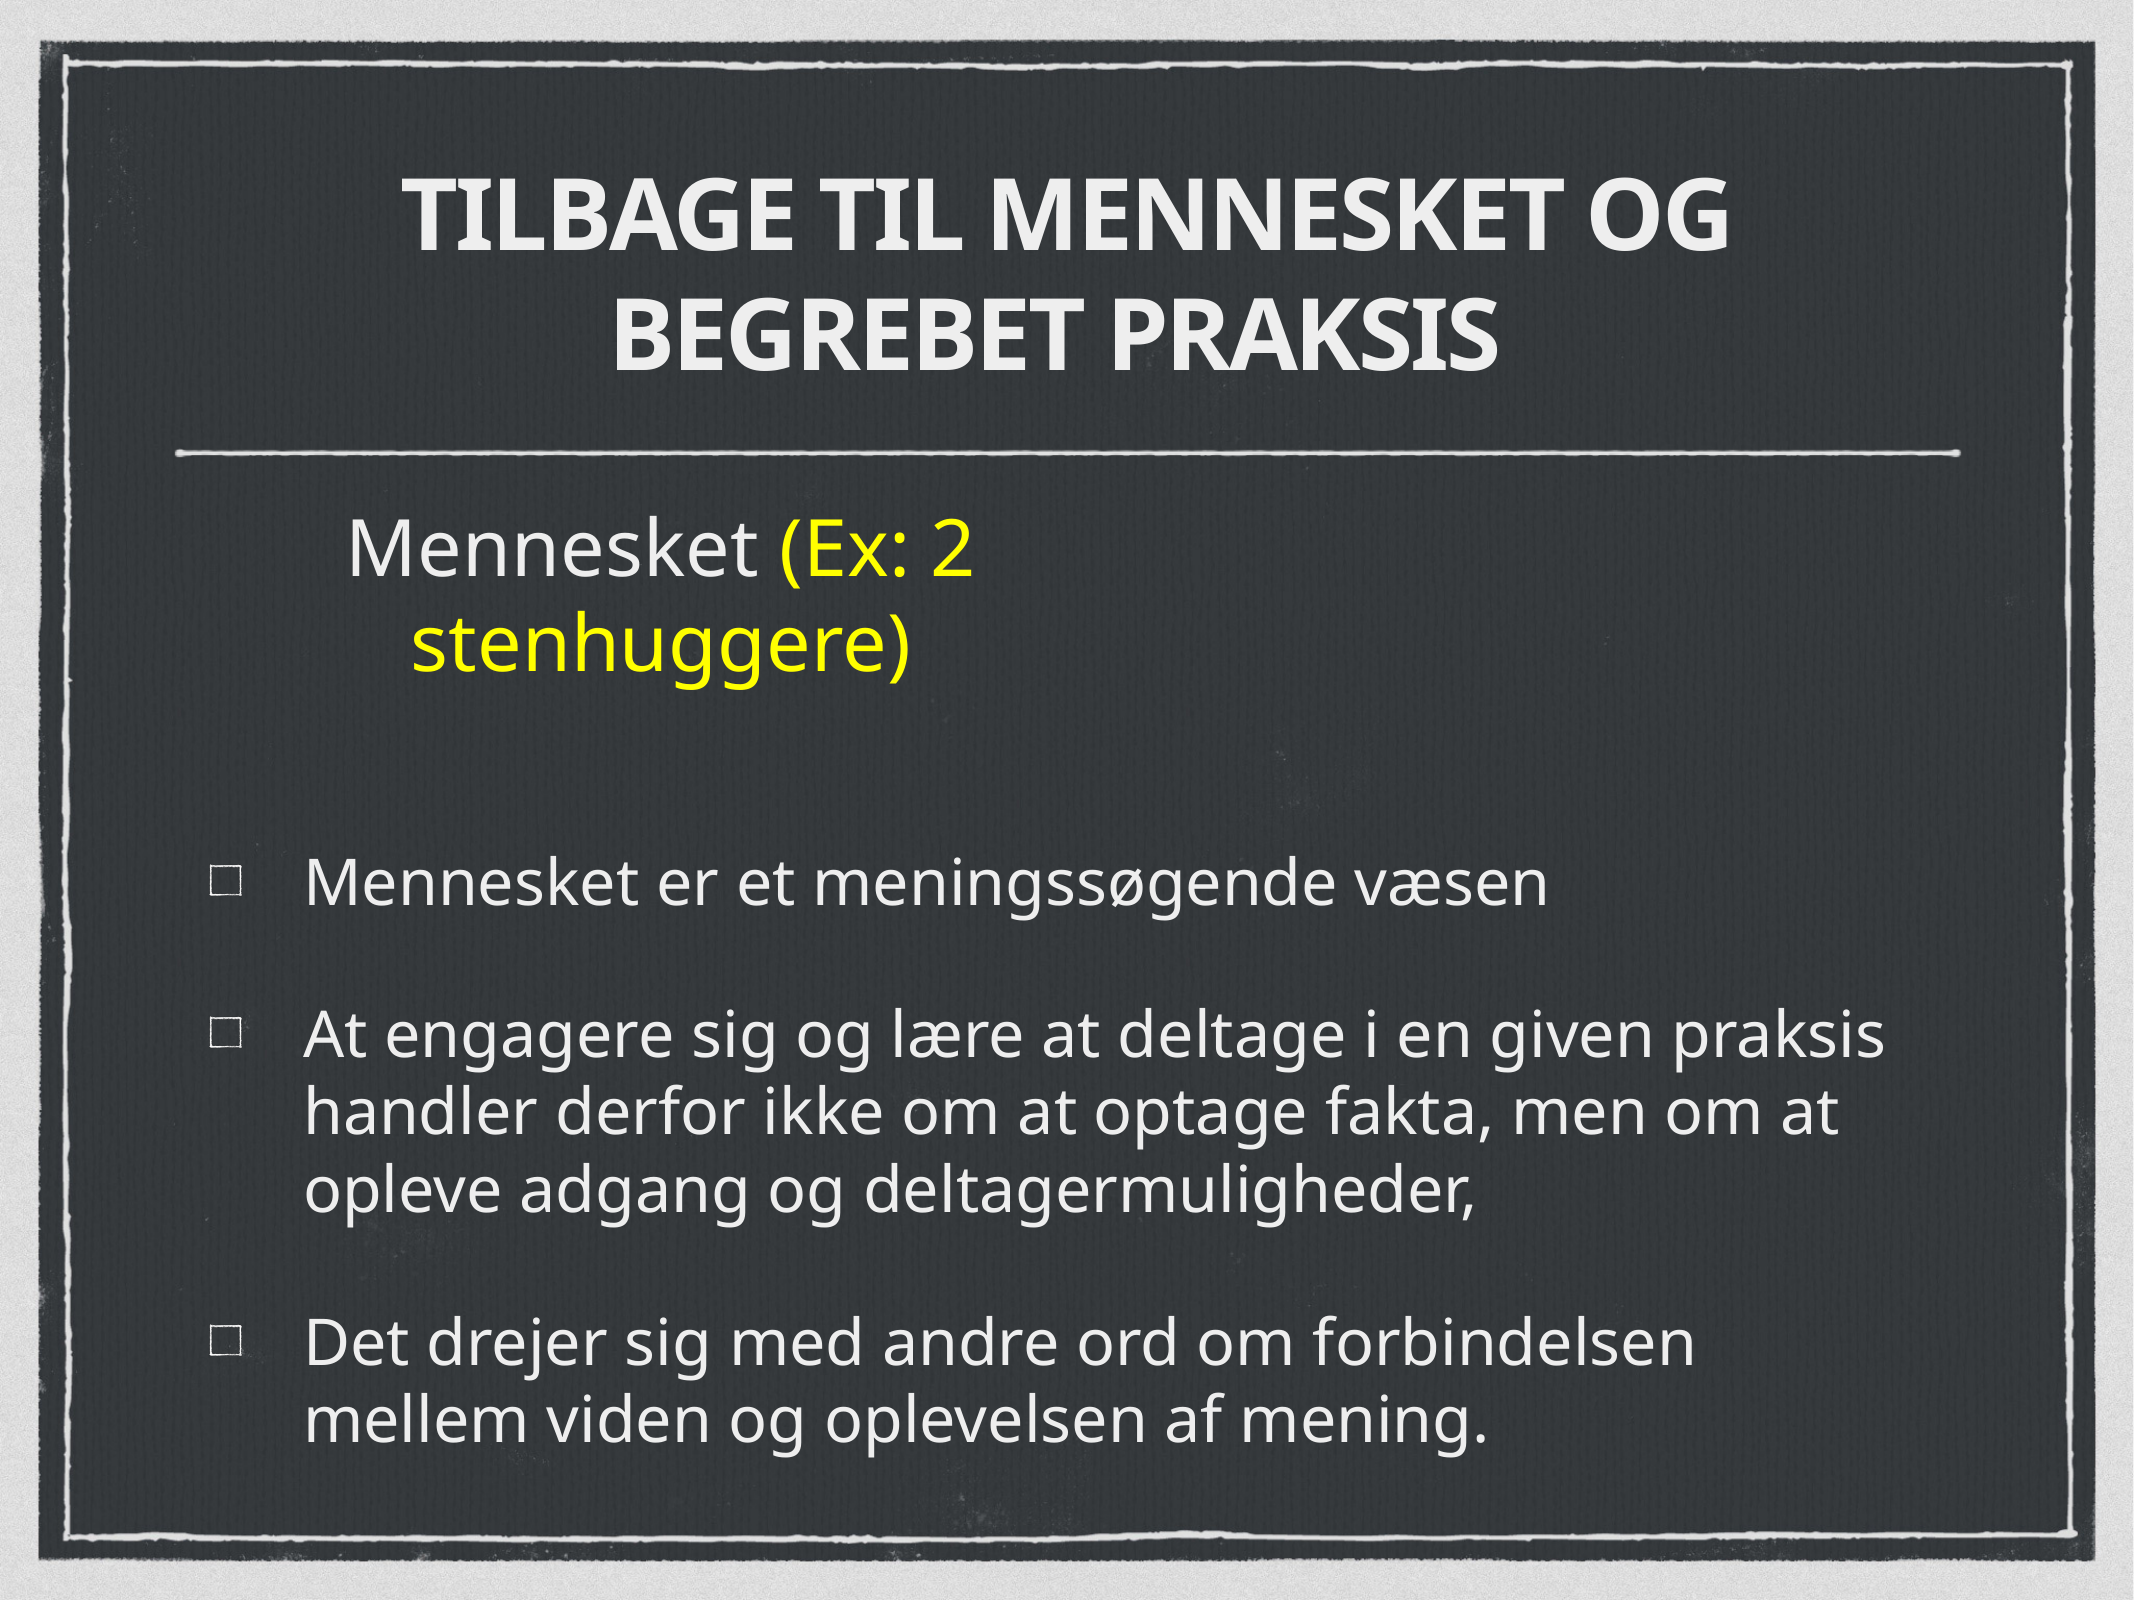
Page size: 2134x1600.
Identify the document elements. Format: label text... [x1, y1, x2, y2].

picture [0, 0, 2134, 1600]
title TILBAGE TIL MENNESKET OG BEGREBET PRAKSIS [207, 114, 1926, 428]
list Mennesket er et meningssøgende væsen At engagere sig og lære at deltage i en given praksis handler derfor ikke om at optage fakta, men om at opleve adgang og deltagermuligheder, Det drejer sig med andre ord om forbindelsen mellem viden og oplevelsen af mening. [207, 534, 1926, 1474]
text_box Mennesket (Ex: 2 stenhuggere) [115, 488, 1207, 696]
